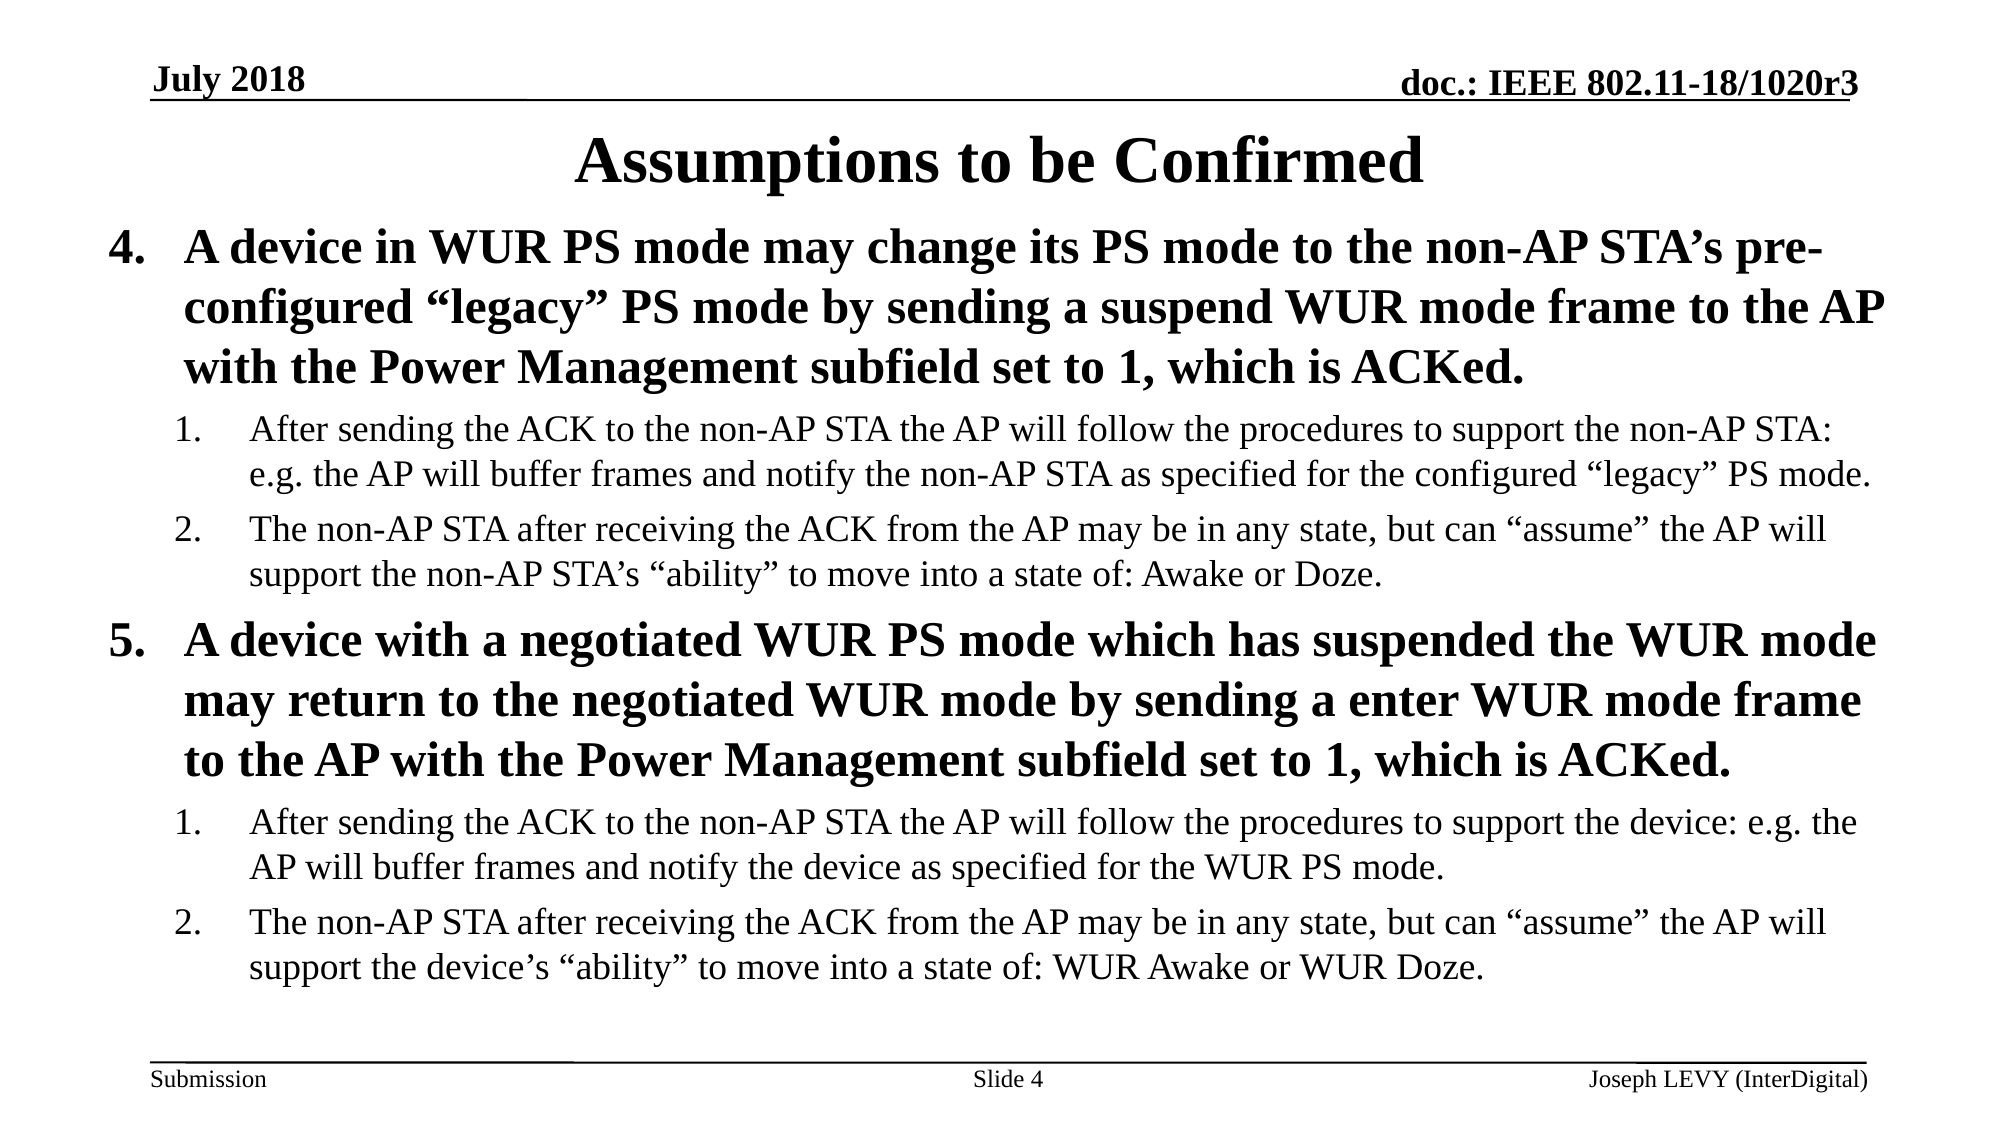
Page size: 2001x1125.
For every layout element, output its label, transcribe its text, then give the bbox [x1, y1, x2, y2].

list A device in WUR PS mode may change its PS mode to the non-AP STA’s pre-configured “legacy” PS mode by sending a suspend WUR mode frame to the AP with the Power Management subfield set to 1, which is ACKed. After sending the ACK to the non-AP STA the AP will follow the procedures to support the non-AP STA: e.g. the AP will buffer frames and notify the non-AP STA as specified for the configured “legacy” PS mode. The non-AP STA after receiving the ACK from the AP may be in any state, but can “assume” the AP will support the non-AP STA’s “ability” to move into a state of: Awake or Doze. A device with a negotiated WUR PS mode which has suspended the WUR mode may return to the negotiated WUR mode by sending a enter WUR mode frame to the AP with the Power Management subfield set to 1, which is ACKed. After sending the ACK to the non-AP STA the AP will follow the procedures to support the device: e.g. the AP will buffer frames and notify the device as specified for the WUR PS mode. The non-AP STA after receiving the ACK from the AP may be in any state, but can “assume” the AP will support the device’s “ability” to move into a state of: WUR Awake or WUR Doze. [93, 205, 1907, 1063]
title Assumptions to be Confirmed [149, 112, 1850, 201]
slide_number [152, 54, 563, 100]
footer Joseph LEVY (InterDigital) [1171, 1061, 1869, 1093]
slide_number Slide 4 [950, 1061, 1067, 1123]
